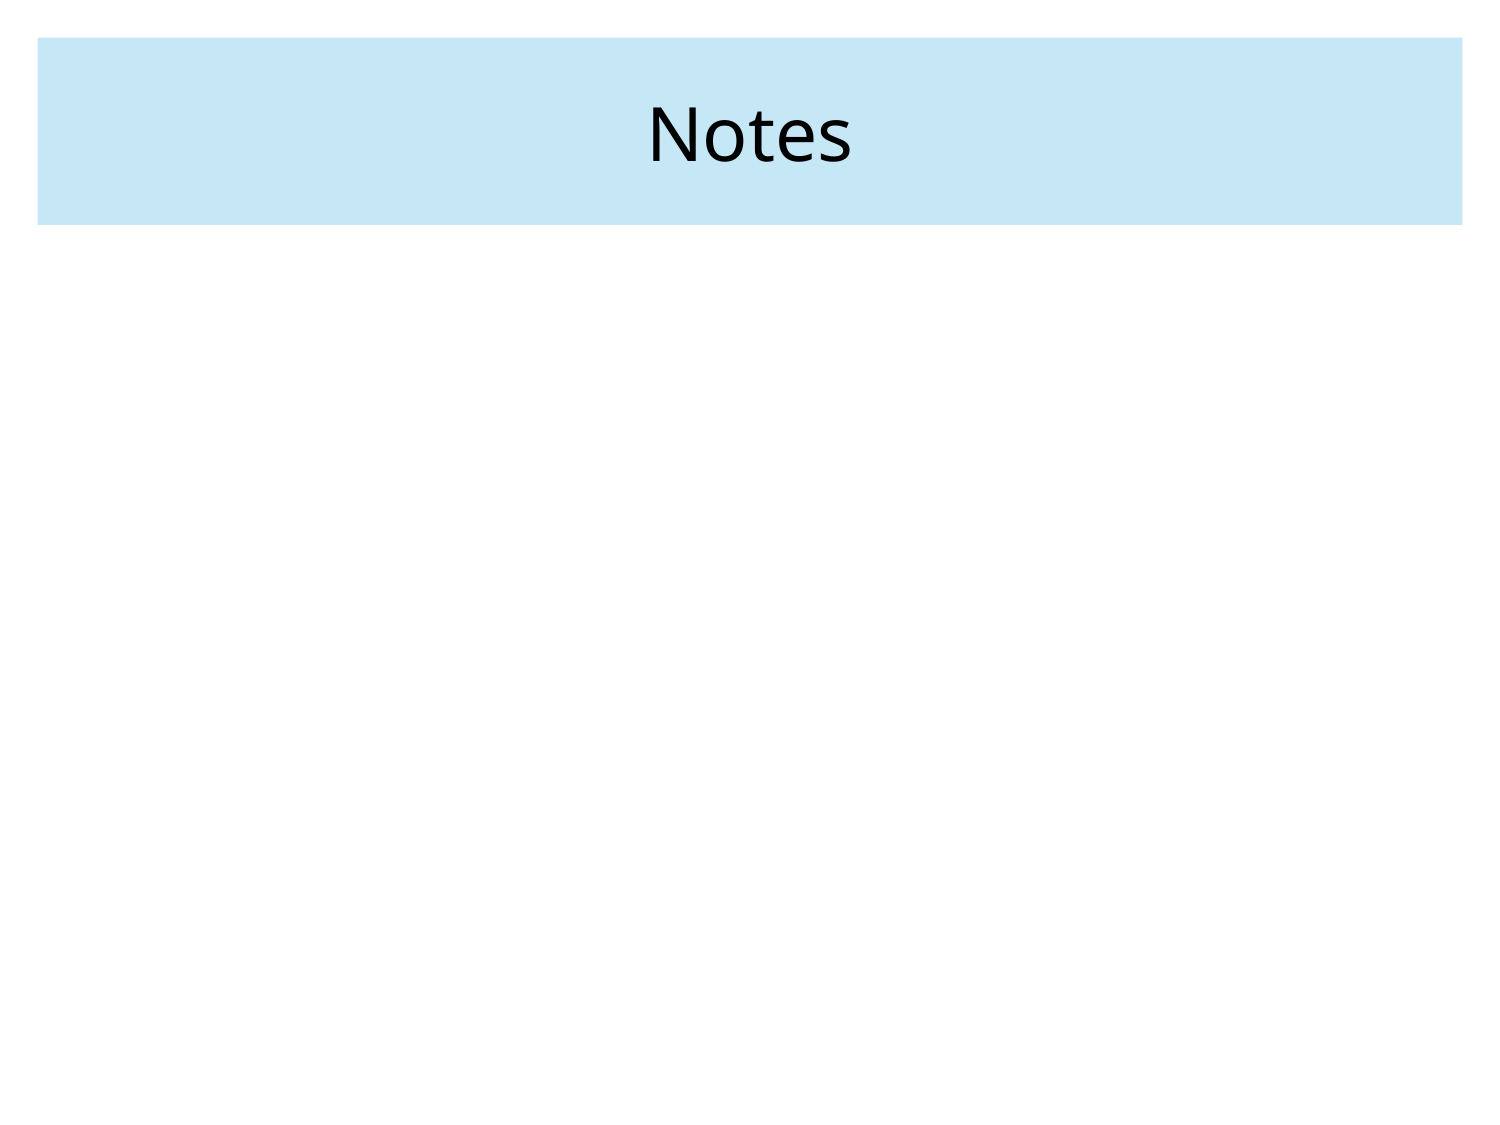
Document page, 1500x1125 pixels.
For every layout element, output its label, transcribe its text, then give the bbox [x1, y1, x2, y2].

title Notes [37, 37, 1463, 225]
